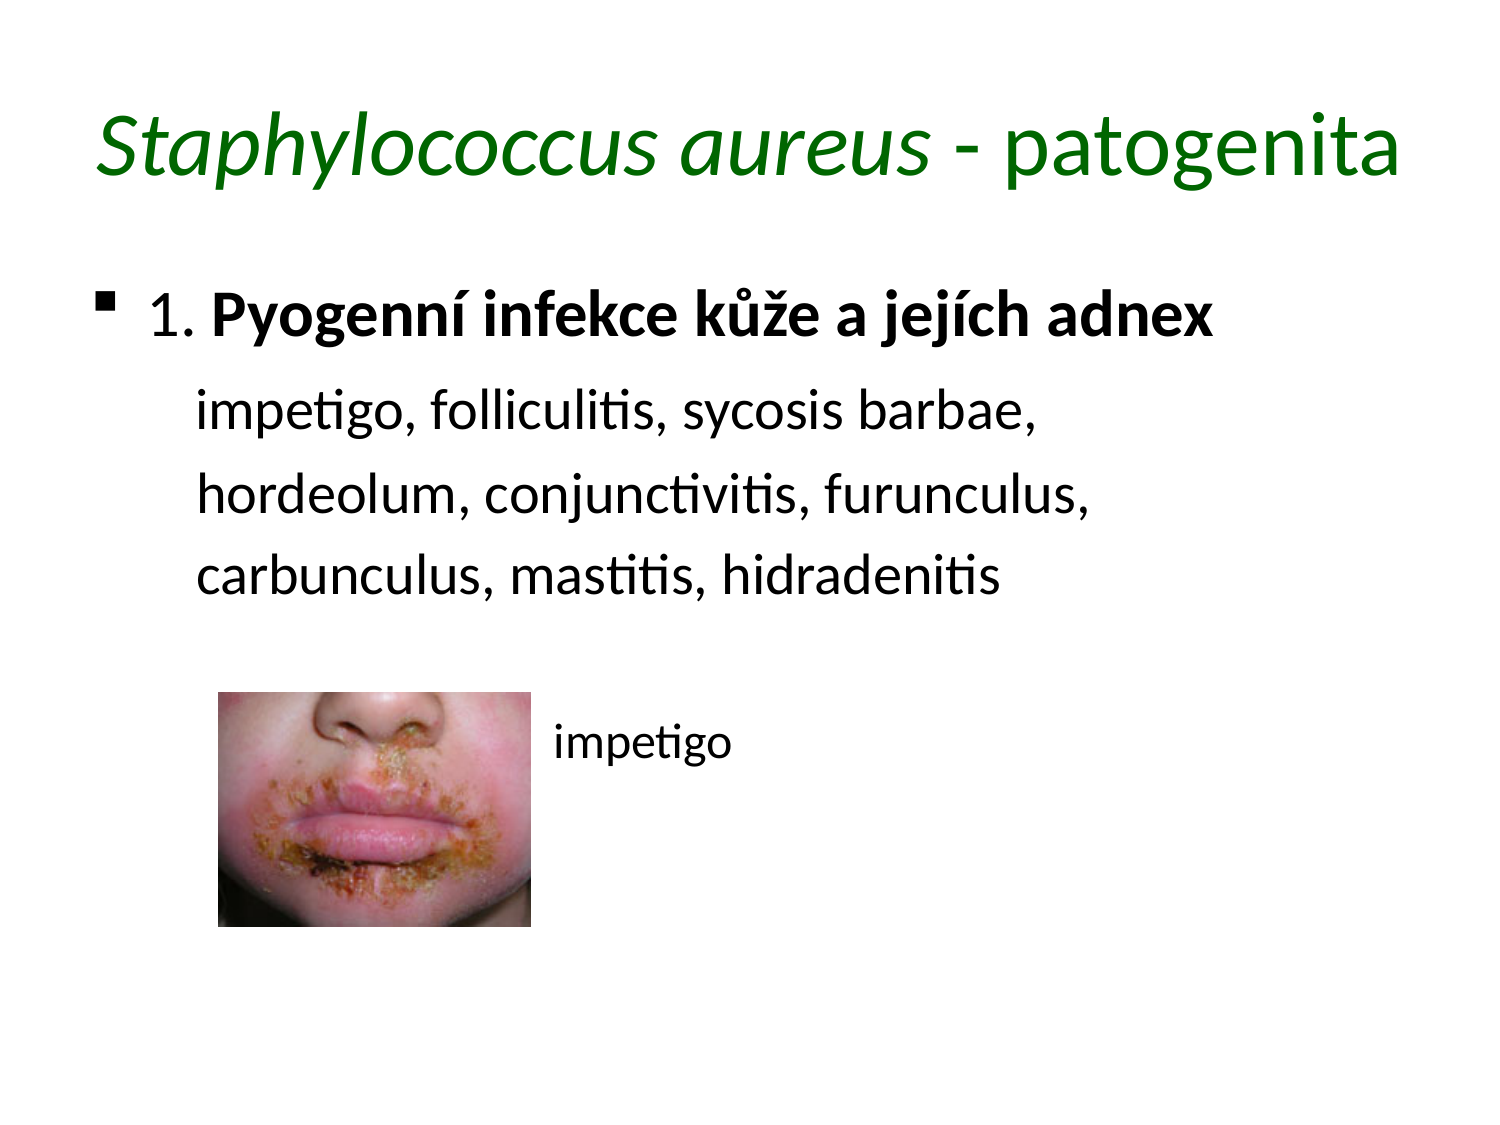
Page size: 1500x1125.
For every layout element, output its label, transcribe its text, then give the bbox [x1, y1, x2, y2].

list 1. Pyogenní infekce kůže a jejích adnex impetigo, folliculitis, sycosis barbae, hordeolum, conjunctivitis, furunculus, carbunculus, mastitis, hidradenitis impetigo [74, 262, 1426, 1006]
picture [218, 692, 532, 928]
title Staphylococcus aureus - patogenita [74, 44, 1426, 233]
